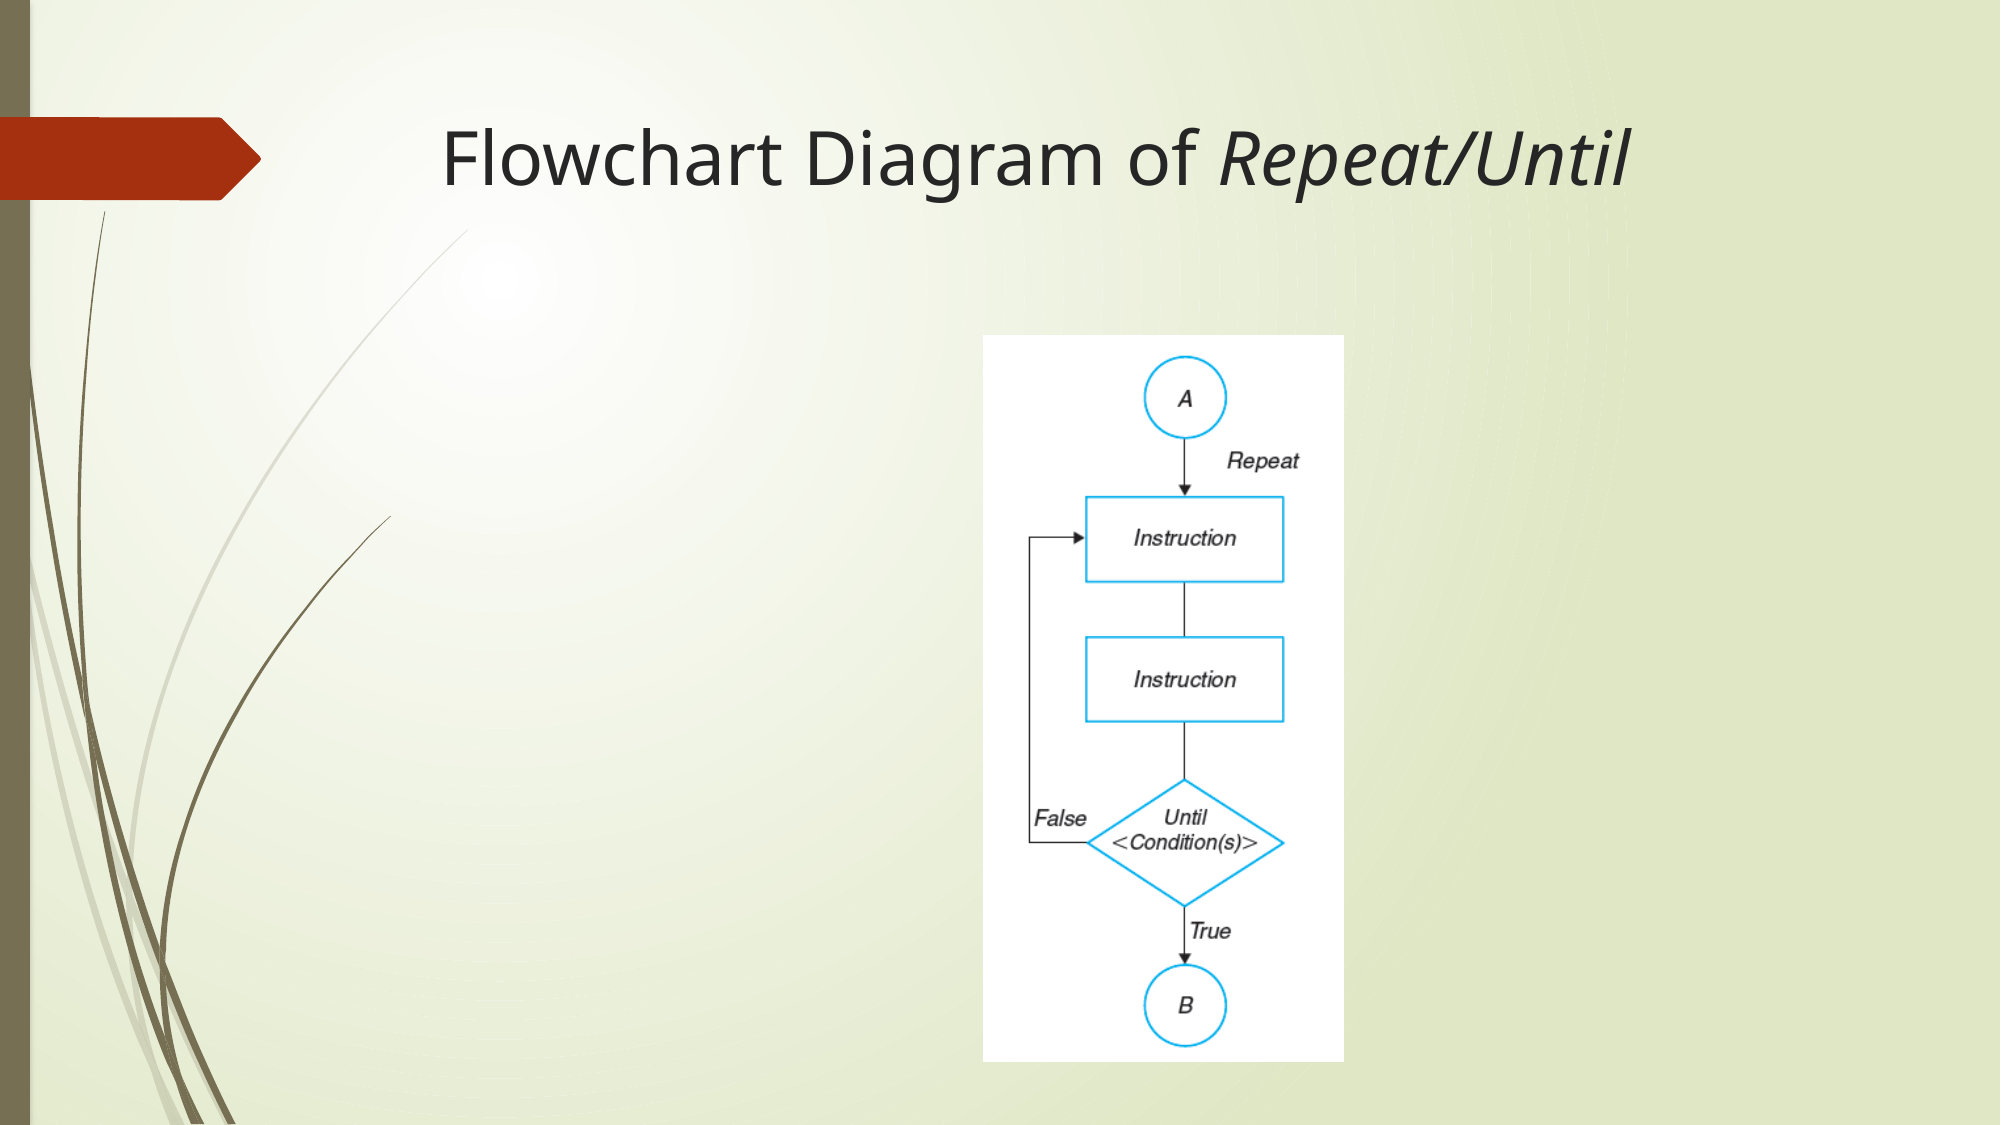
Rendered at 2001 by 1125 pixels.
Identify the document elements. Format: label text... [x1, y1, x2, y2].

title Flowchart Diagram of Repeat/Until [425, 102, 1888, 313]
picture [983, 335, 1344, 1062]
